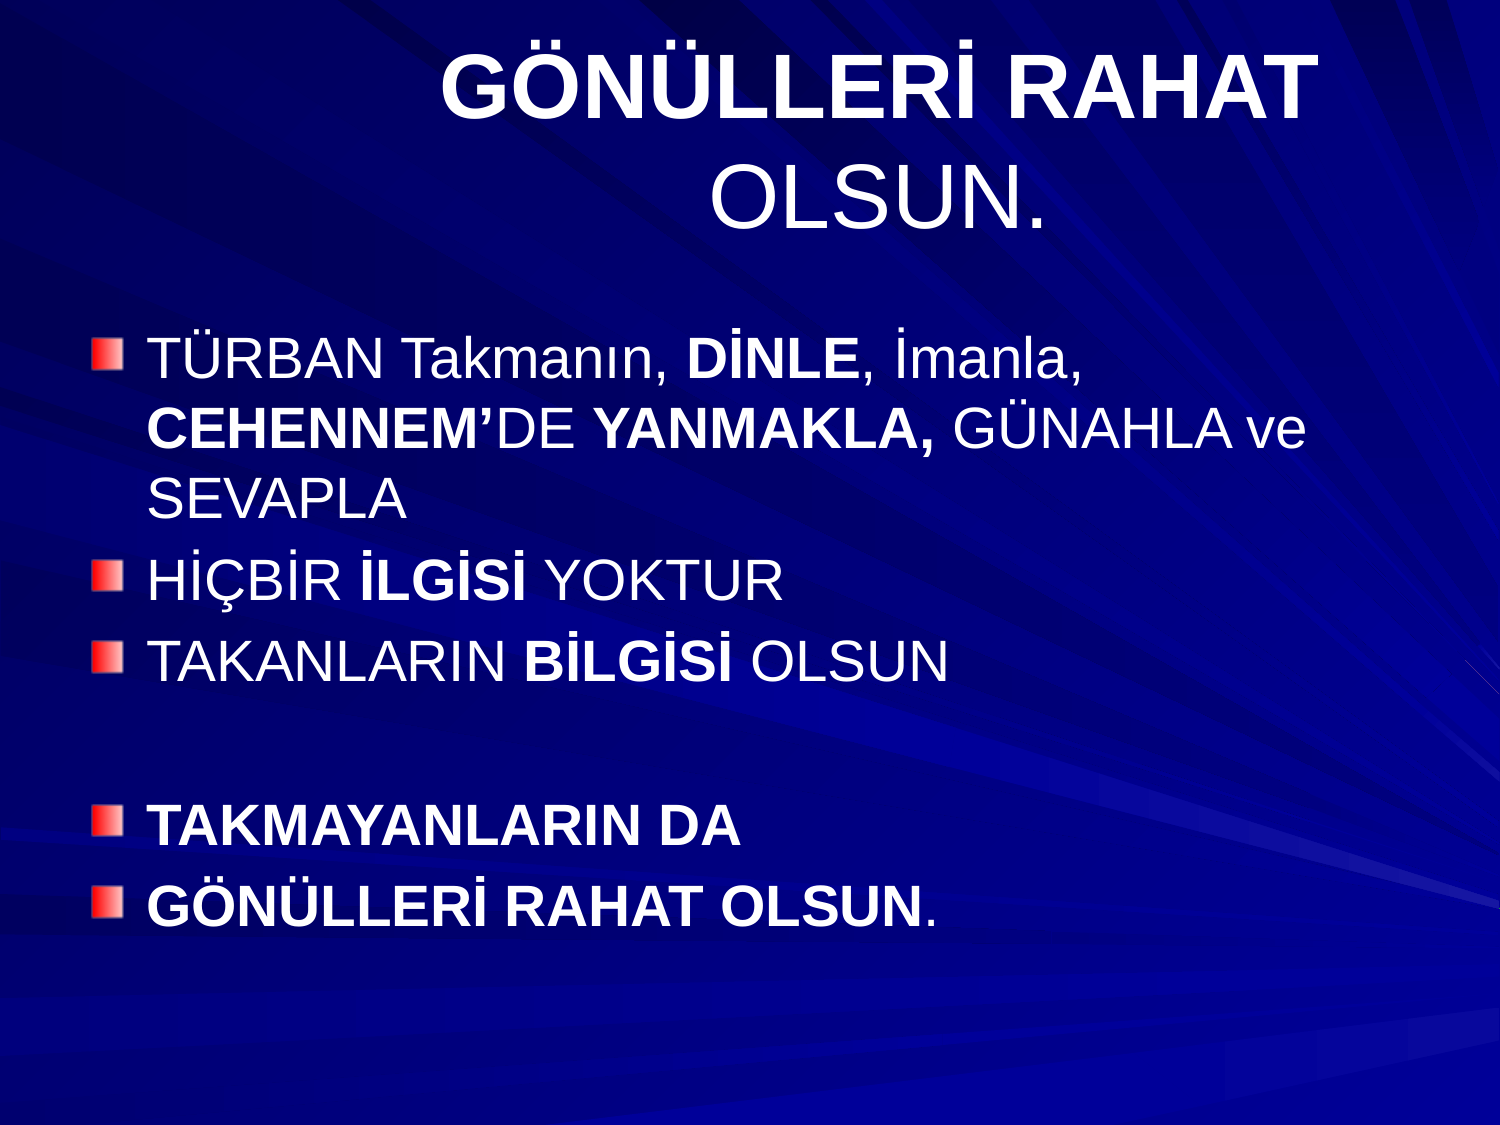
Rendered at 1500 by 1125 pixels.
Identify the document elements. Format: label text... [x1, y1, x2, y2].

picture [90, 803, 127, 840]
title GÖNÜLLERİ RAHAT OLSUN. [258, 42, 1500, 231]
picture [90, 639, 127, 677]
picture [90, 558, 127, 595]
picture [90, 884, 127, 922]
list TÜRBAN Takmanın, DİNLE, İmanla, CEHENNEM’DE YANMAKLA, GÜNAHLA ve SEVAPLA HİÇBİR İLGİSİ YOKTUR TAKANLARIN BİLGİSİ OLSUN TAKMAYANLARIN DA GÖNÜLLERİ RAHAT OLSUN. [74, 312, 1500, 1088]
picture [90, 336, 127, 374]
